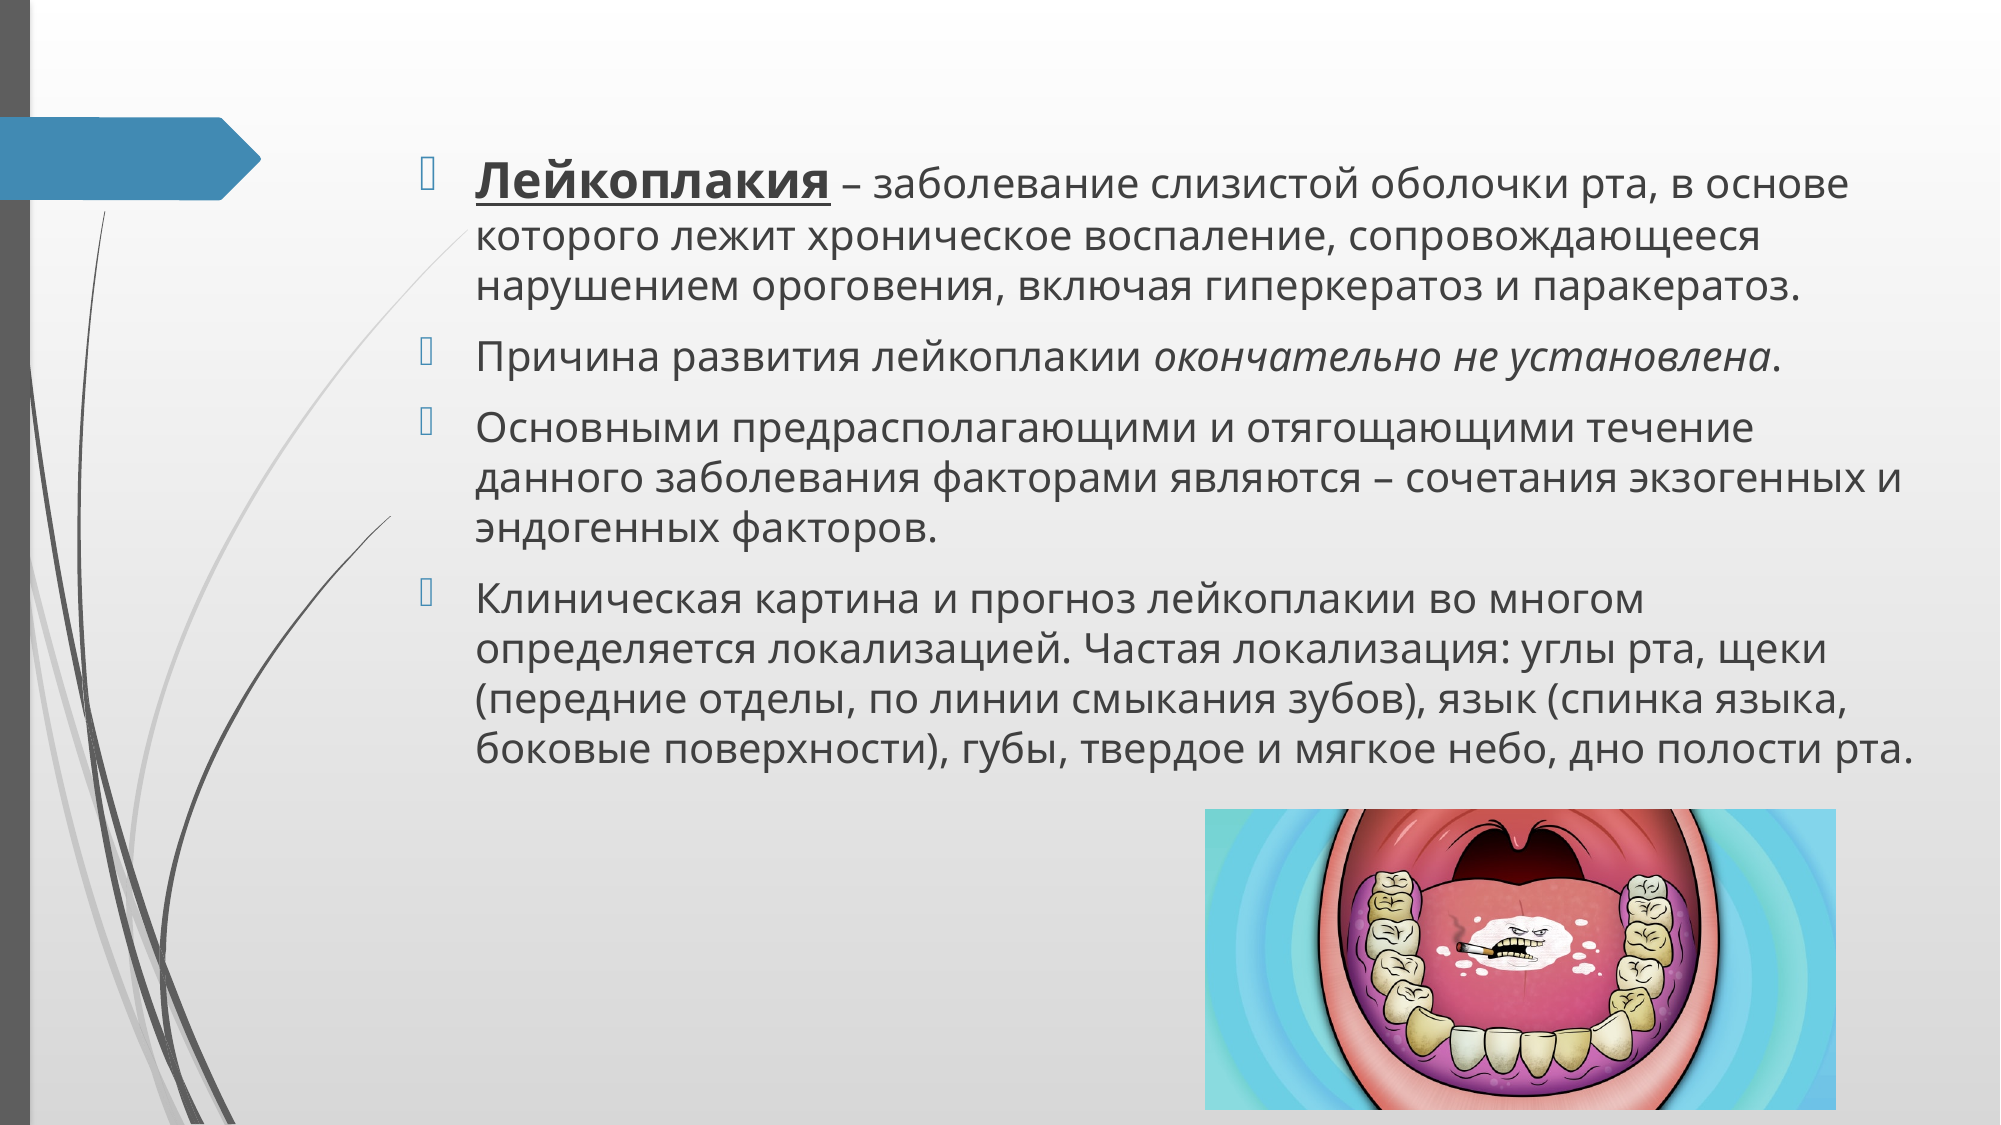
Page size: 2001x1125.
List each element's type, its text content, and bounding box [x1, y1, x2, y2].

picture [1205, 808, 1836, 1110]
list Лейкоплакия – заболевание слизистой оболочки рта, в основе которого лежит хроническое воспаление, сопровождающееся нарушением ороговения, включая гиперкератоз и паракератоз. Причина развития лейкоплакии окончательно не установлена. Основными предрасполагающими и отягощающими течение данного заболевания факторами являются – сочетания экзогенных и эндогенных факторов. Клиническая картина и прогноз лейкоплакии во многом определяется локализацией. Частая локализация: углы рта, щеки (передние отделы, по линии смыкания зубов), язык (спинка языка, боковые поверхности), губы, твердое и мягкое небо, дно полости рта. [404, 141, 1942, 1062]
